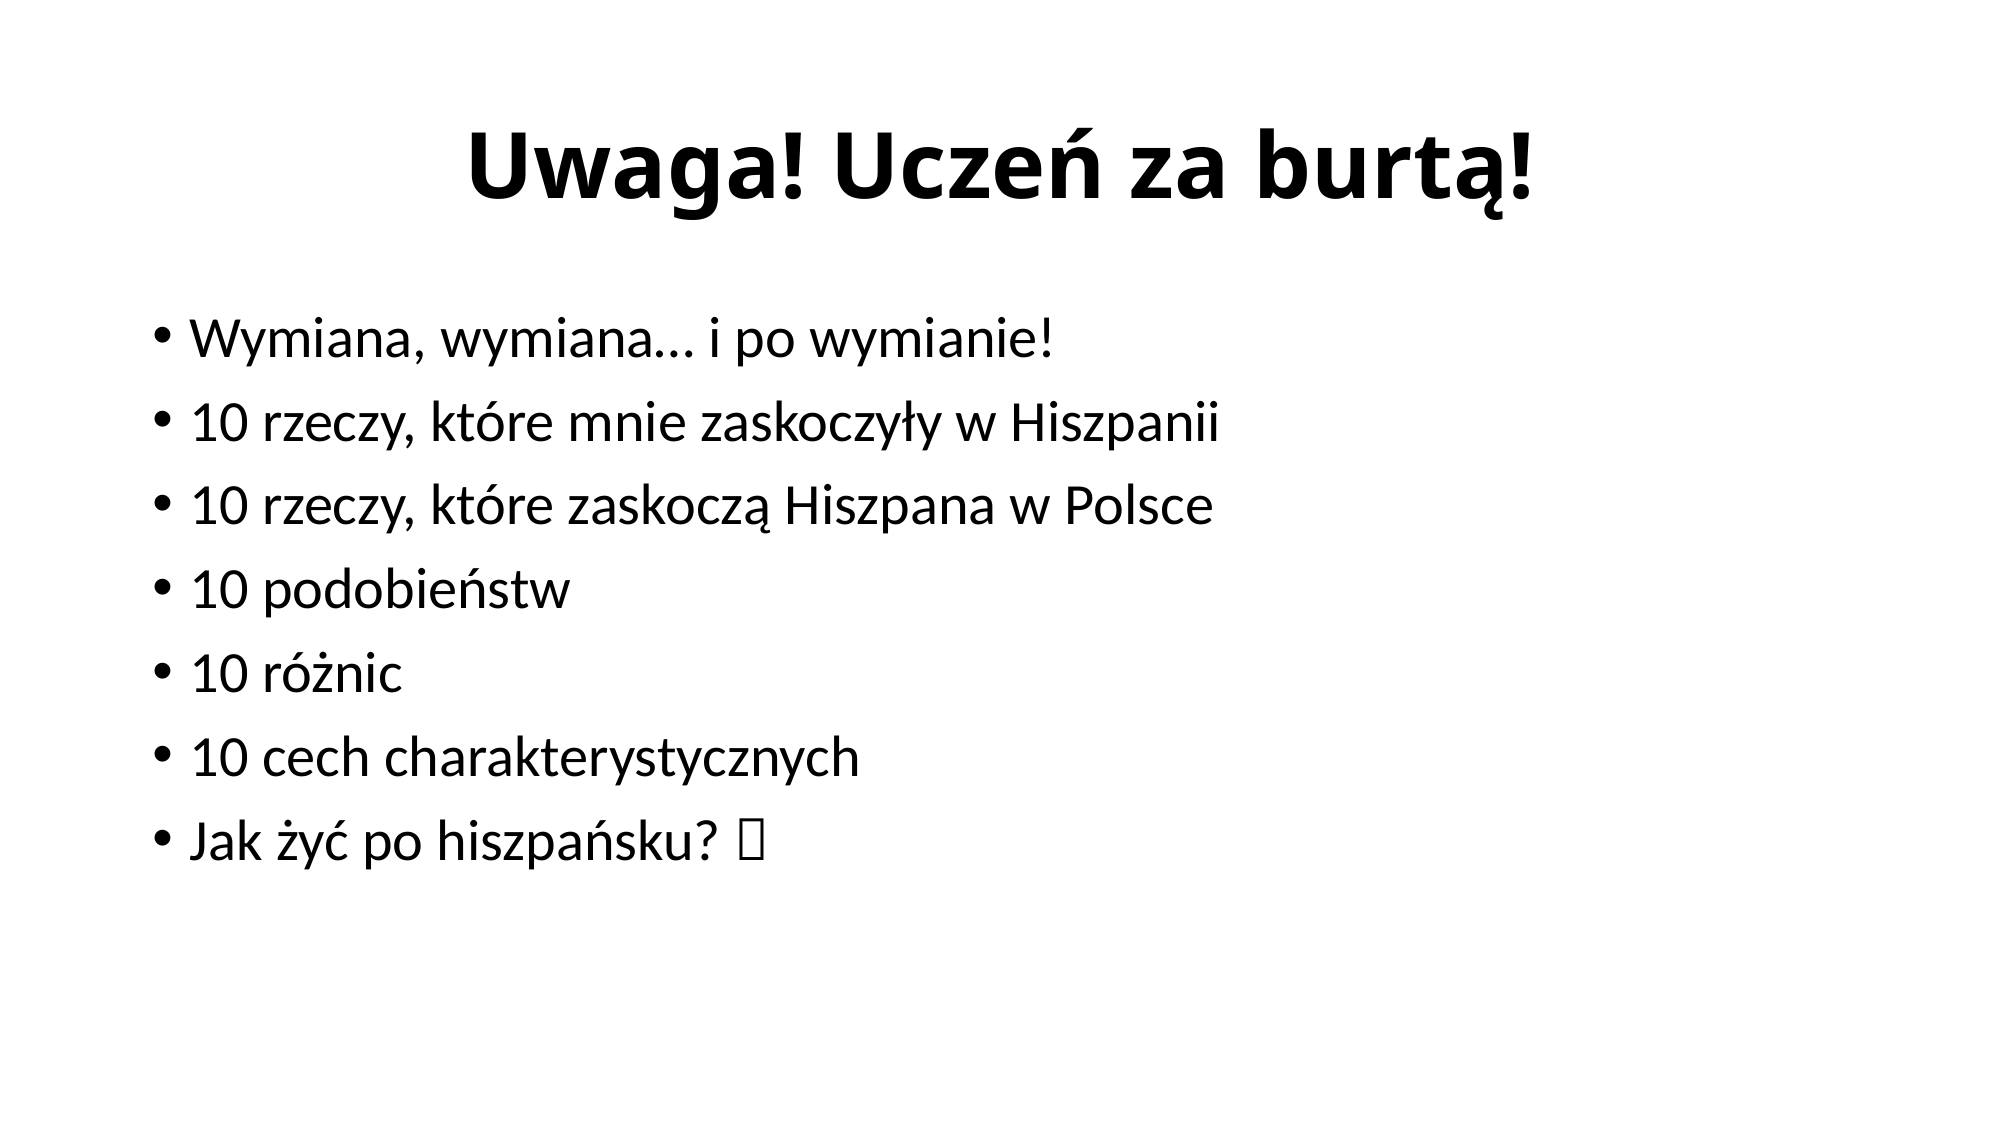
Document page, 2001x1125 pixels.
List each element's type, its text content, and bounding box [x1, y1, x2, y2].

title Uwaga! Uczeń za burtą! [137, 59, 1863, 278]
list Wymiana, wymiana… i po wymianie! 10 rzeczy, które mnie zaskoczyły w Hiszpanii 10 rzeczy, które zaskoczą Hiszpana w Polsce 10 podobieństw 10 różnic 10 cech charakterystycznych Jak żyć po hiszpańsku?  [137, 299, 1863, 1014]
